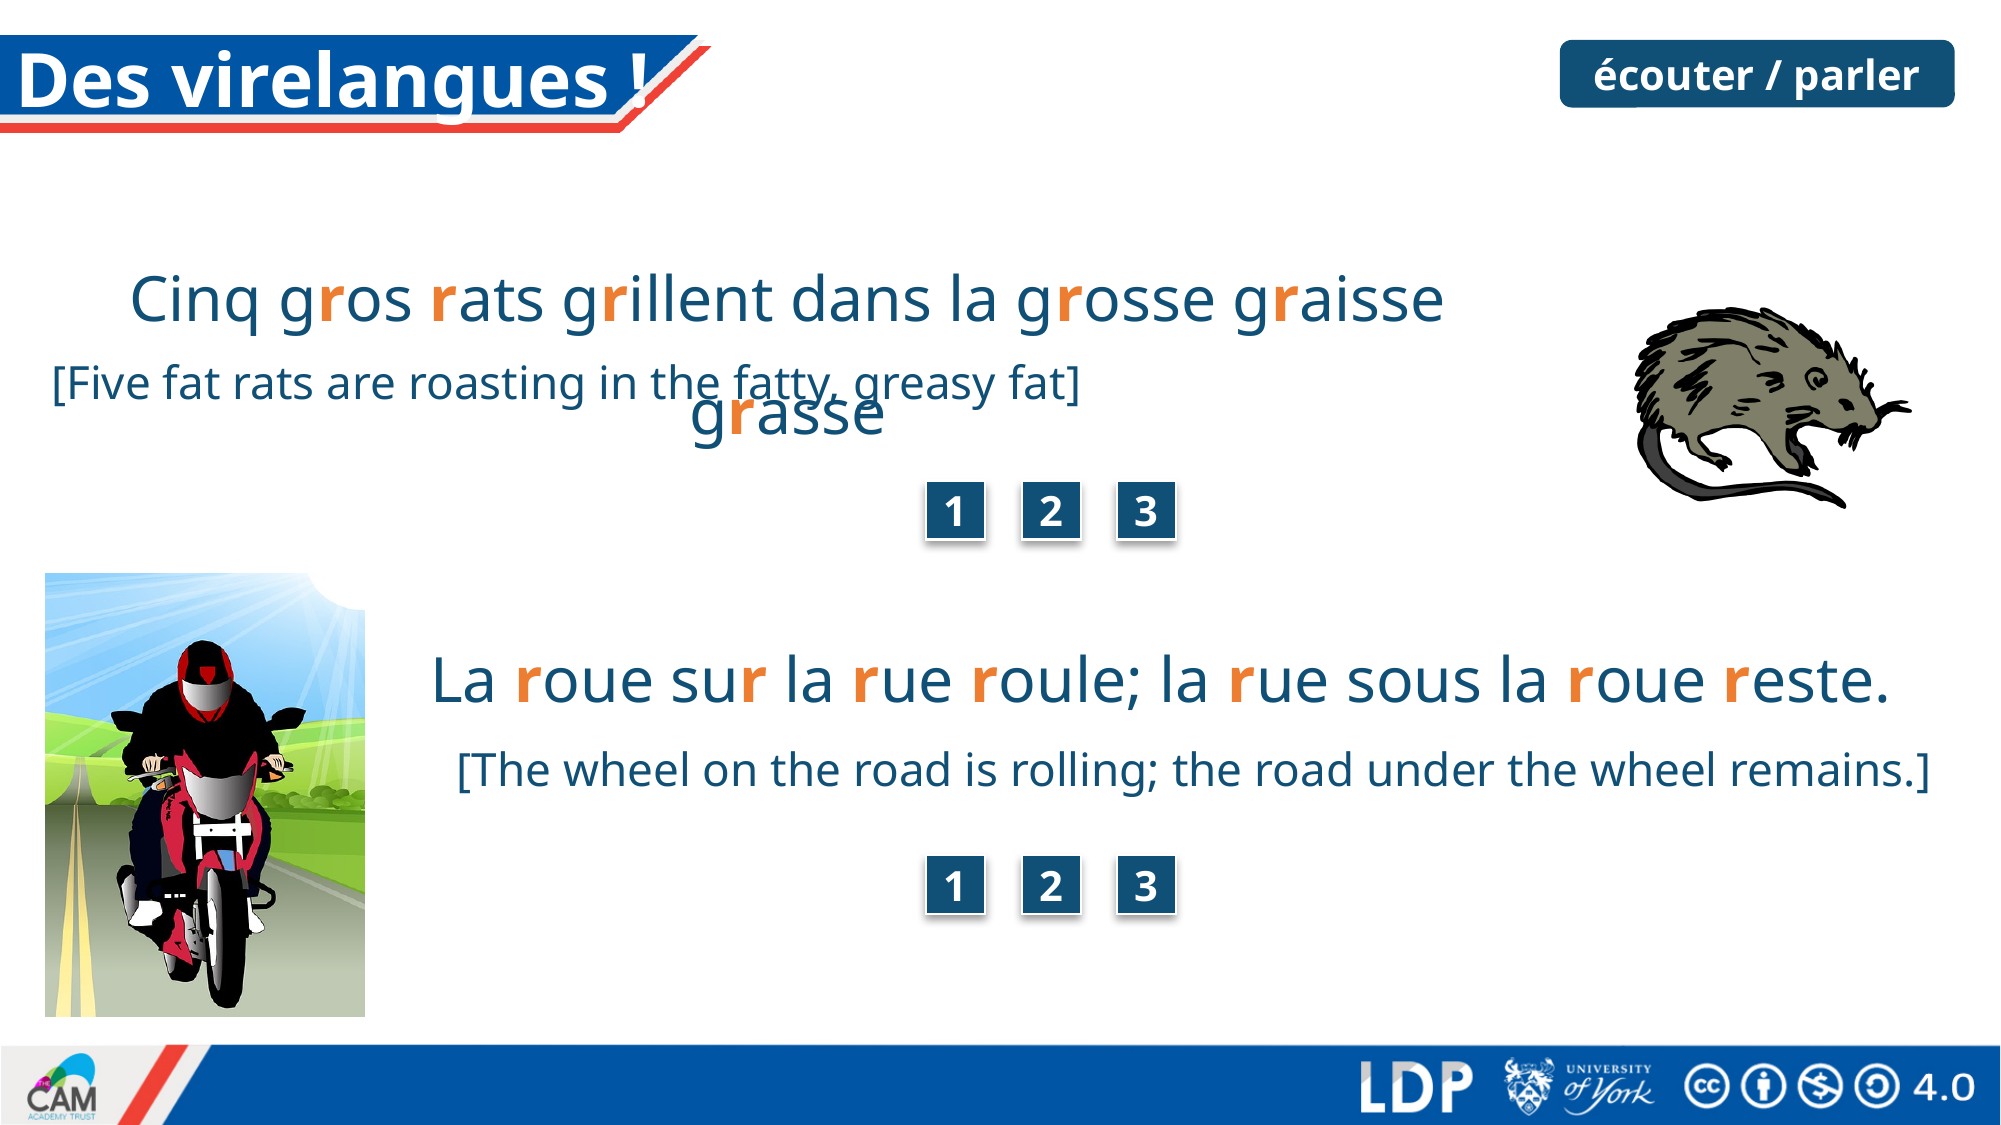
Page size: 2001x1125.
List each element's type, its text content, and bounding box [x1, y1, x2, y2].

text_box écouter / parler [1559, 39, 1955, 108]
title Des virelangues ! [0, 35, 727, 142]
text_box 2 [1021, 479, 1082, 541]
text_box 2 [1021, 854, 1082, 915]
picture [0, 0, 2001, 1125]
text_box La roue sur la rue roule; la rue sous la roue reste. [365, 595, 1957, 723]
text_box 1 [925, 479, 986, 541]
text_box 3 [1116, 479, 1177, 541]
text_box 1 [925, 854, 986, 915]
text_box [The wheel on the road is rolling; the road under the wheel remains.] [398, 705, 1990, 804]
text_box Cinq gros rats grillent dans la grosse graisse grasse [14, 214, 1561, 454]
text_box 3 [1116, 854, 1177, 915]
text_box [Five fat rats are roasting in the fatty, greasy fat] [0, 319, 1134, 417]
